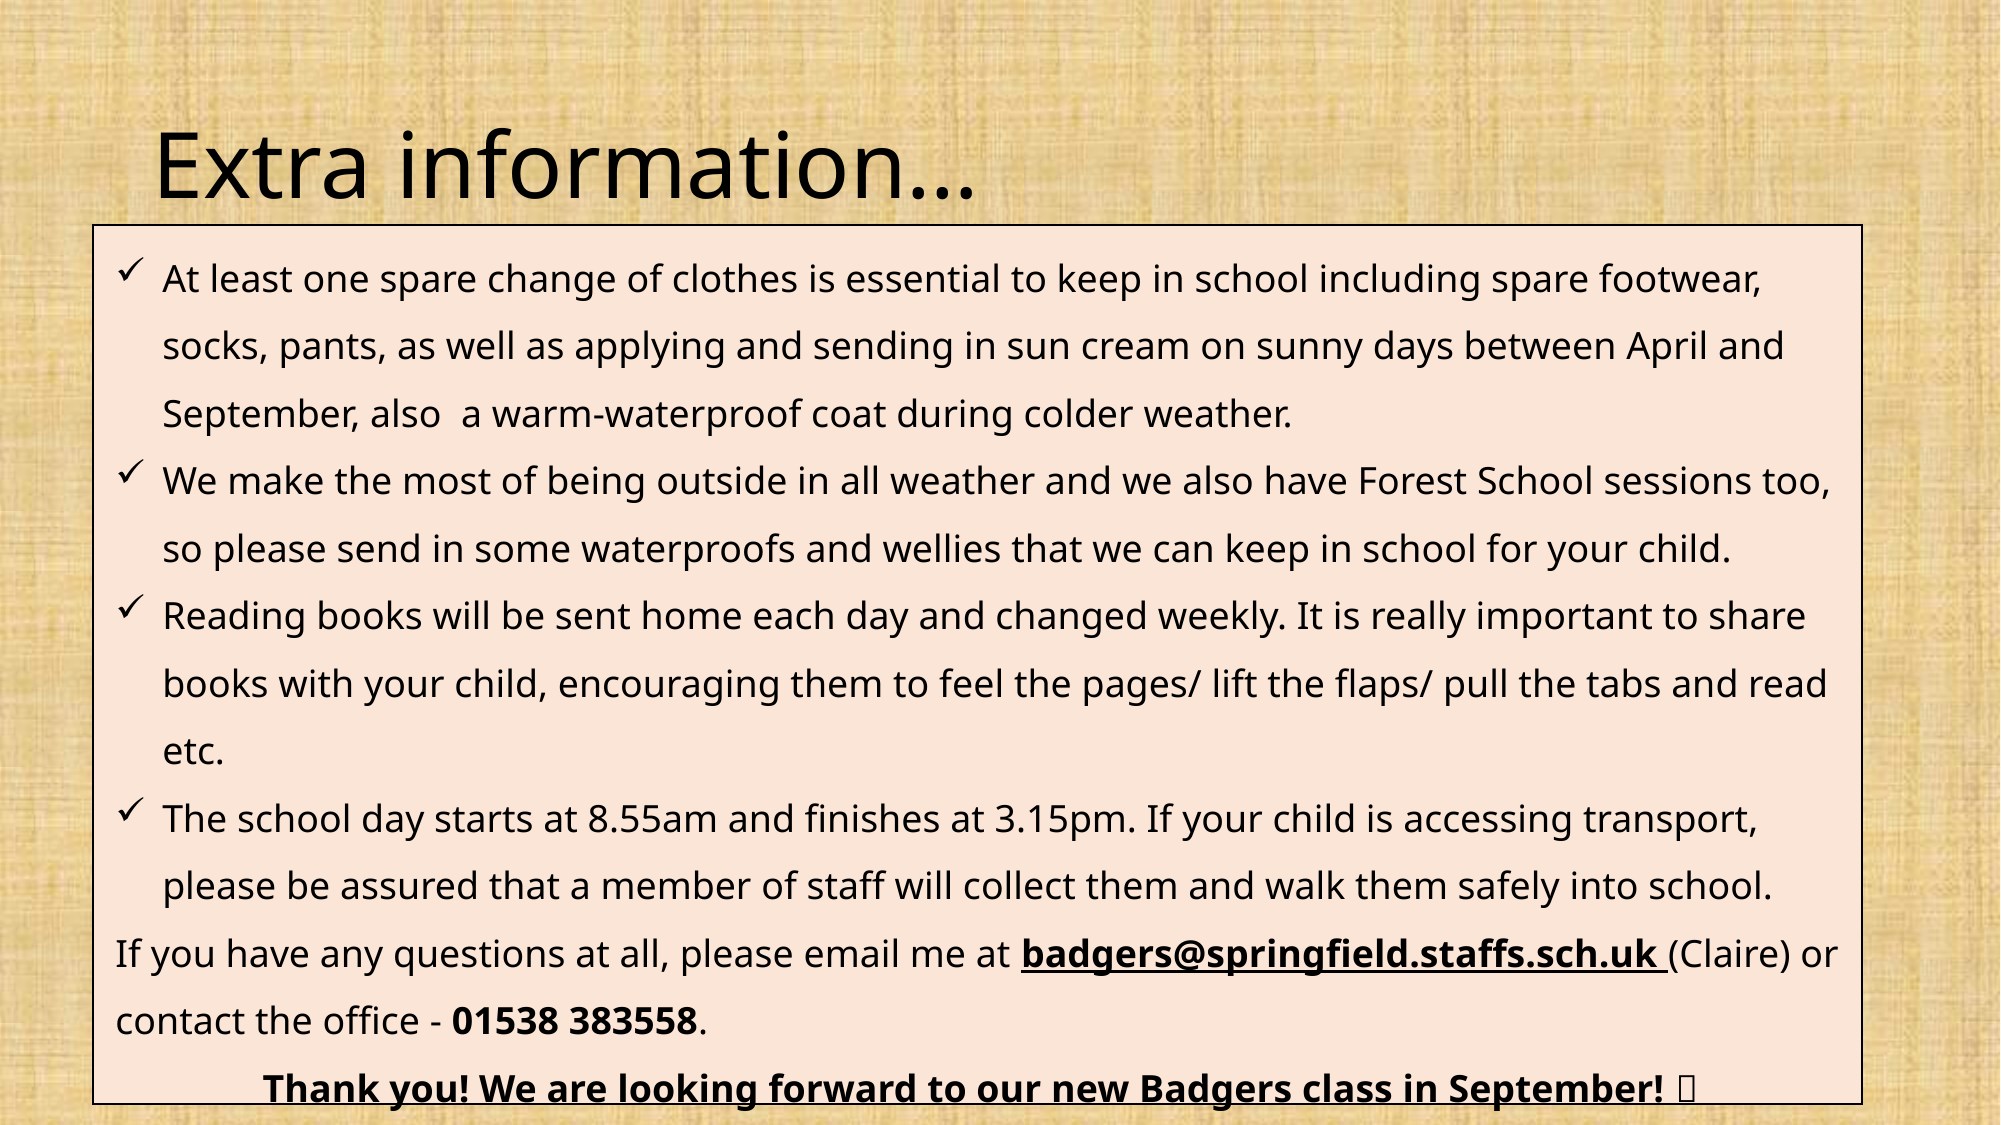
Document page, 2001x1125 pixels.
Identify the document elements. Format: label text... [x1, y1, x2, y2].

picture [0, 0, 2001, 1125]
title Extra information… [137, 59, 1863, 224]
text_box At least one spare change of clothes is essential to keep in school including spare footwear, socks, pants, as well as applying and sending in sun cream on sunny days between April and September, also a warm-waterproof coat during colder weather. We make the most of being outside in all weather and we also have Forest School sessions too, so please send in some waterproofs and wellies that we can keep in school for your child. Reading books will be sent home each day and changed weekly. It is really important to share books with your child, encouraging them to feel the pages/ lift the flaps/ pull the tabs and read etc. The school day starts at 8.55am and finishes at 3.15pm. If your child is accessing transport, please be assured that a member of staff will collect them and walk them safely into school. If you have any questions at all, please email me at badgers@springfield.staffs.sch.uk (Claire) or contact the office - 01538 383558. Thank you! We are looking forward to our new Badgers class in September!  [100, 224, 1870, 1118]
text_box [92, 224, 100, 1105]
